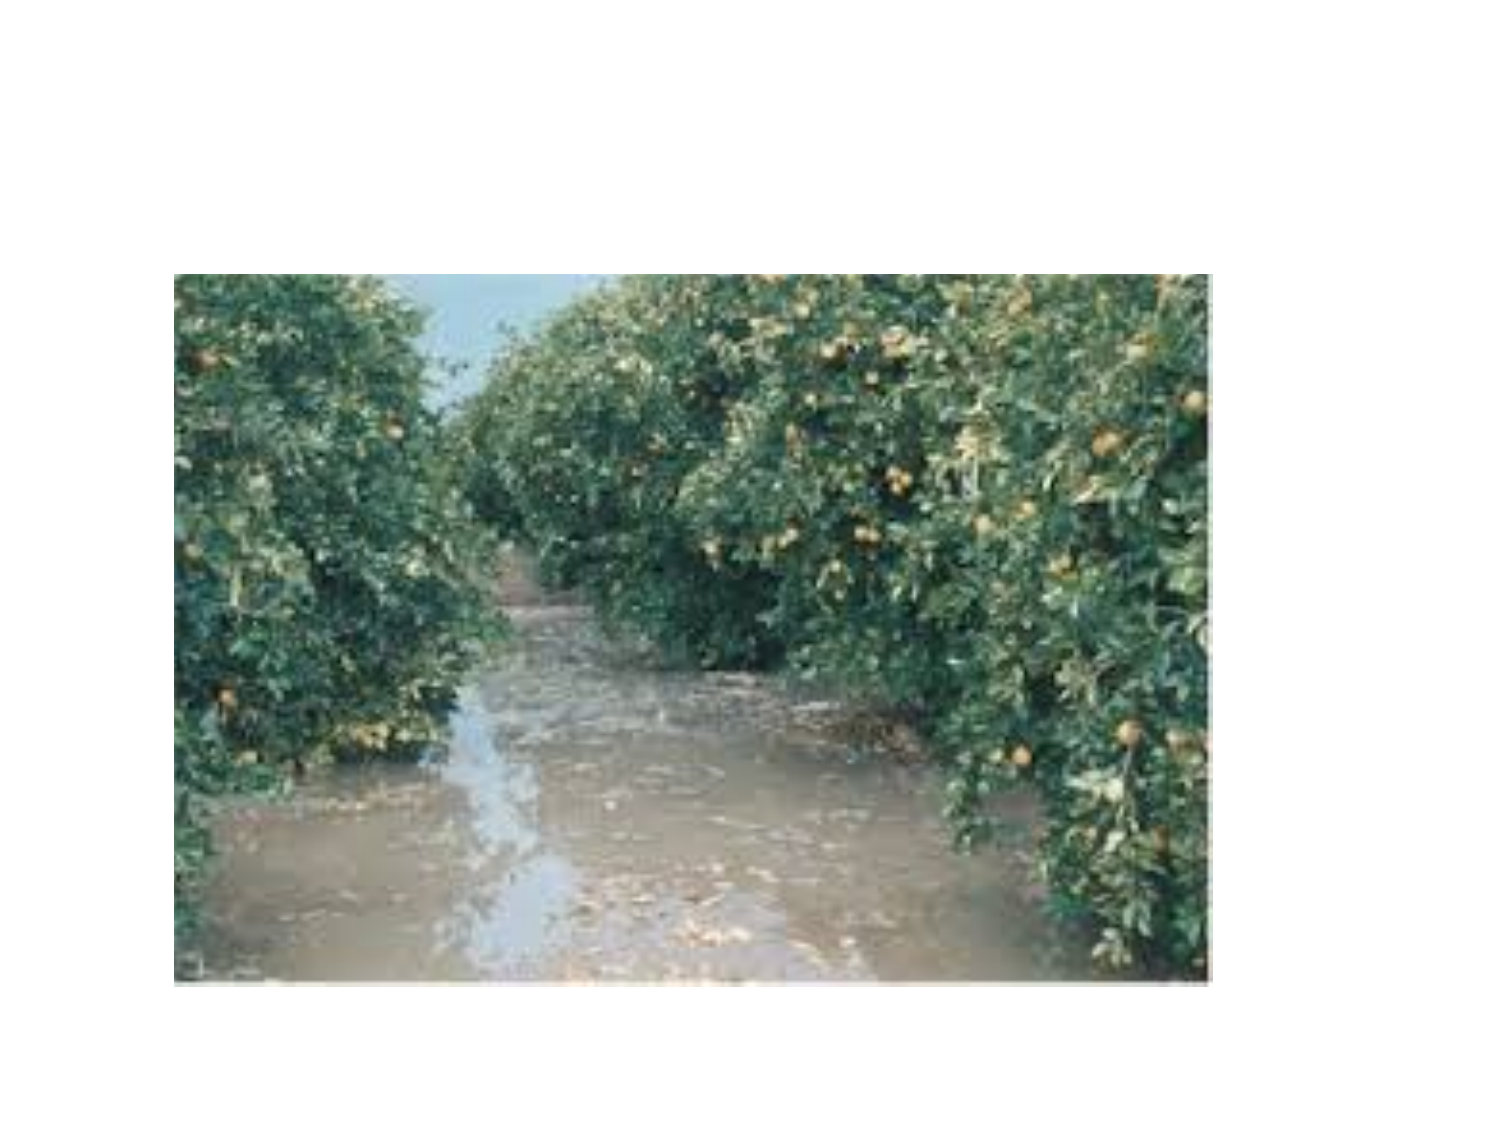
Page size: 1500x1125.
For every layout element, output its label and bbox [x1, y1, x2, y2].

list [174, 274, 1213, 988]
